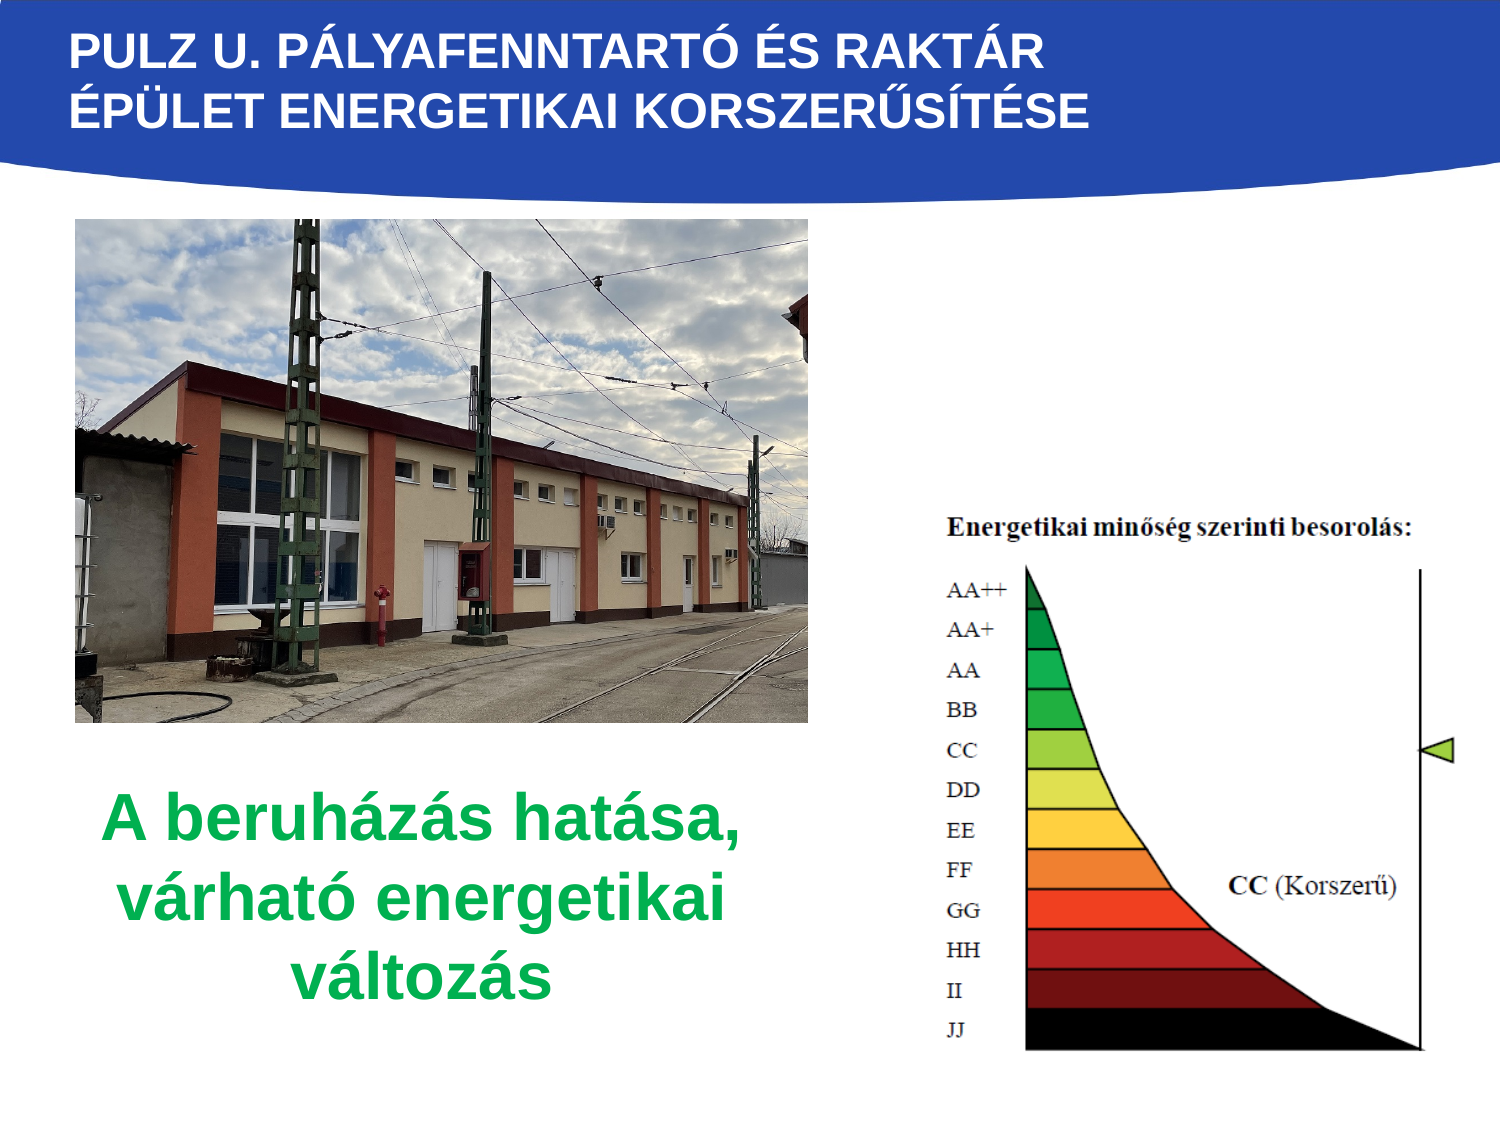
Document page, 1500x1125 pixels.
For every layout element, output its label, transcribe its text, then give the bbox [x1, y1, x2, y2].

picture [0, 0, 1500, 1125]
title Pulz u. Pályafenntartó és Raktár épület energetikai korszerűsítése [53, 7, 1140, 149]
list A beruházás hatása, várható energetikai változás [2, 765, 841, 1125]
